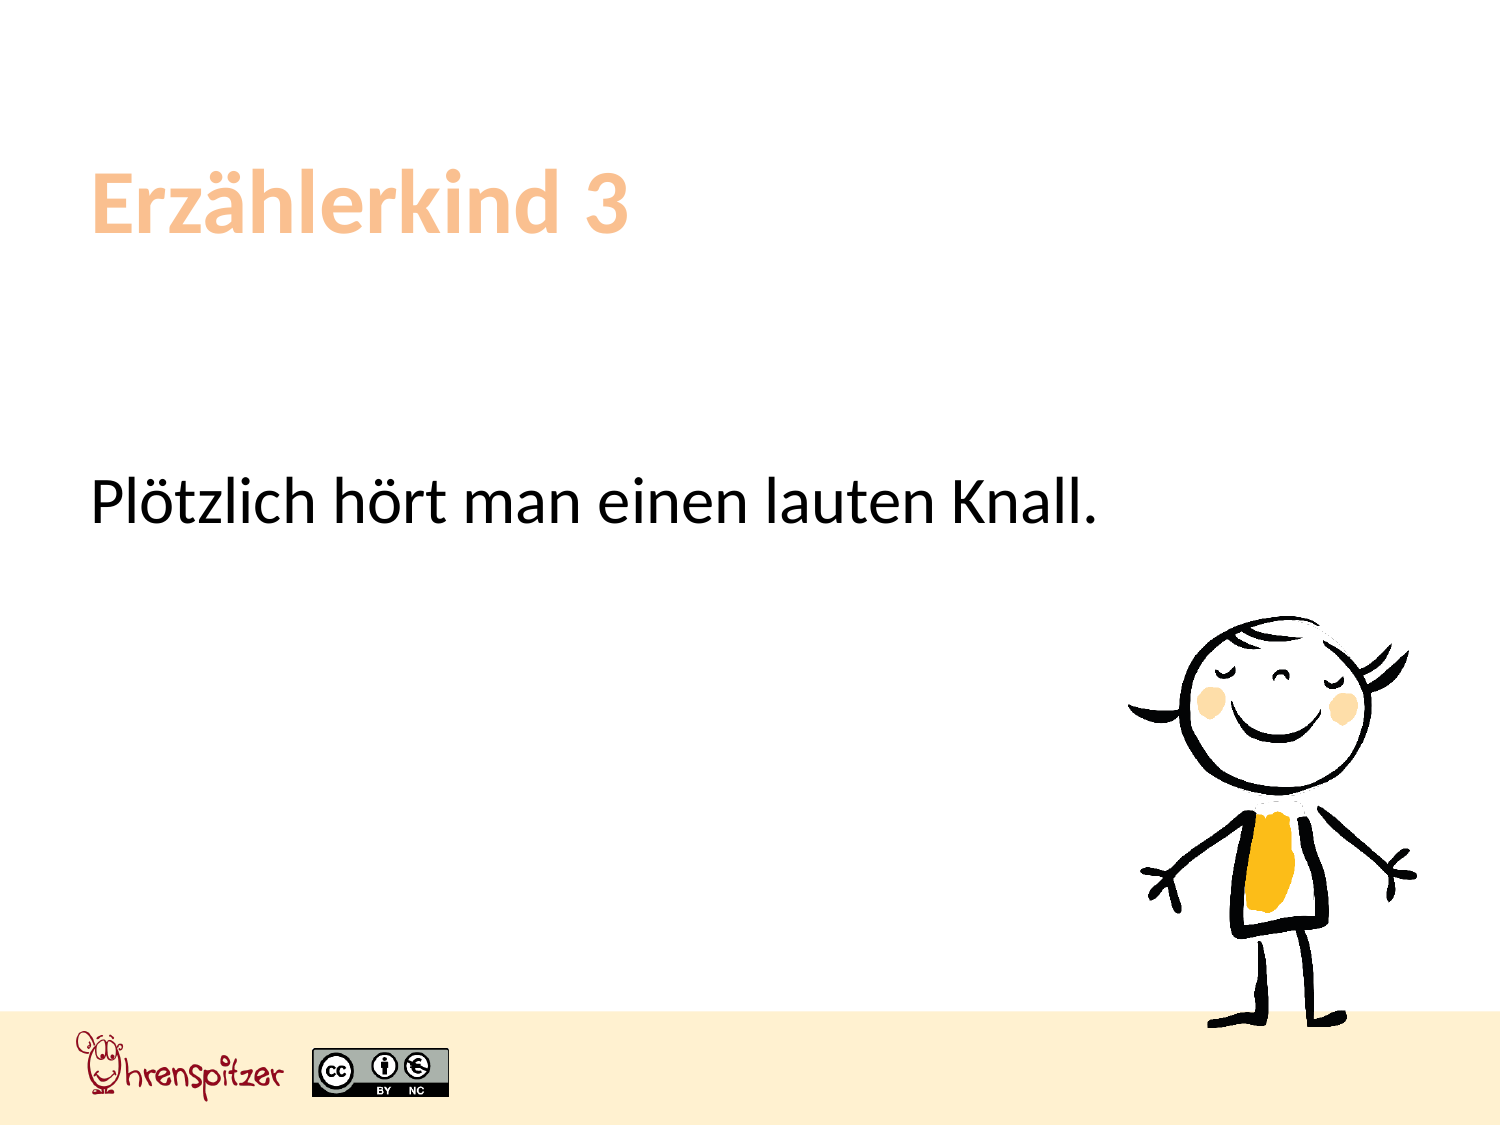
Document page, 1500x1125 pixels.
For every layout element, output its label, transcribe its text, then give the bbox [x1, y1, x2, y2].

picture [312, 1048, 449, 1097]
title Erzählerkind 3 [75, 103, 1425, 262]
picture [1127, 616, 1417, 1028]
list Plötzlich hört man einen lauten Knall. [75, 262, 1425, 1005]
